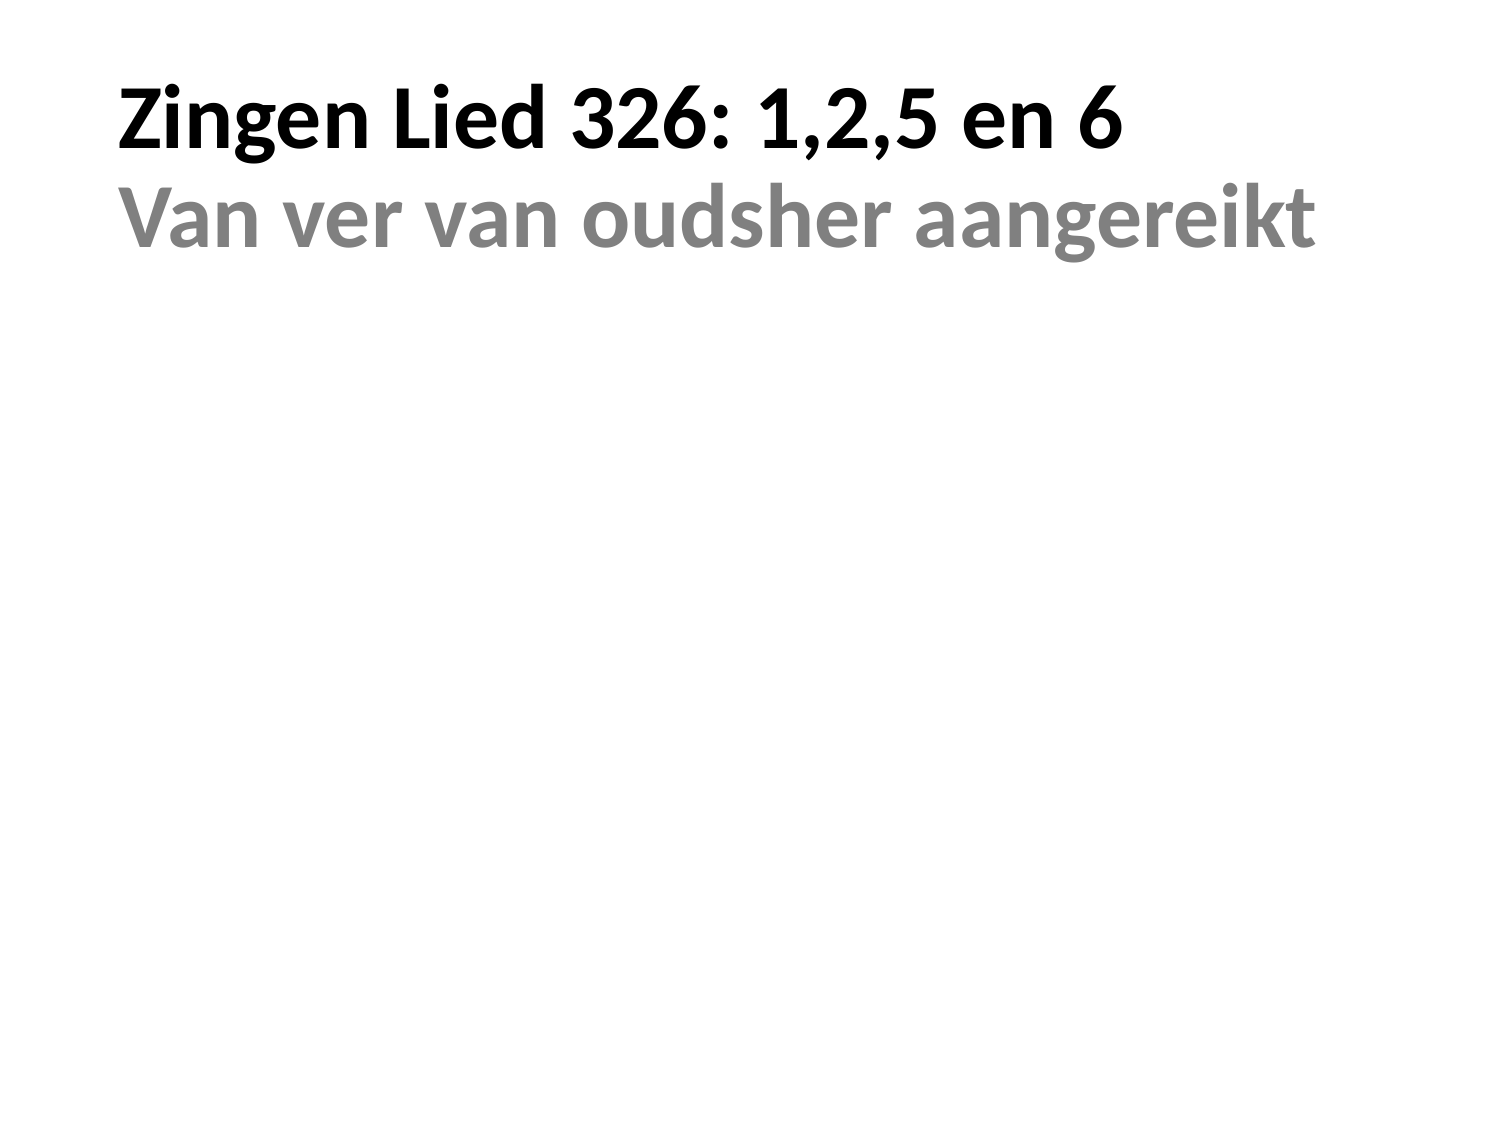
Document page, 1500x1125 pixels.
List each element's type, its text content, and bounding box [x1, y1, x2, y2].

title Zingen Lied 326: 1,2,5 en 6 Van ver van oudsher aangereikt [103, 59, 1397, 278]
